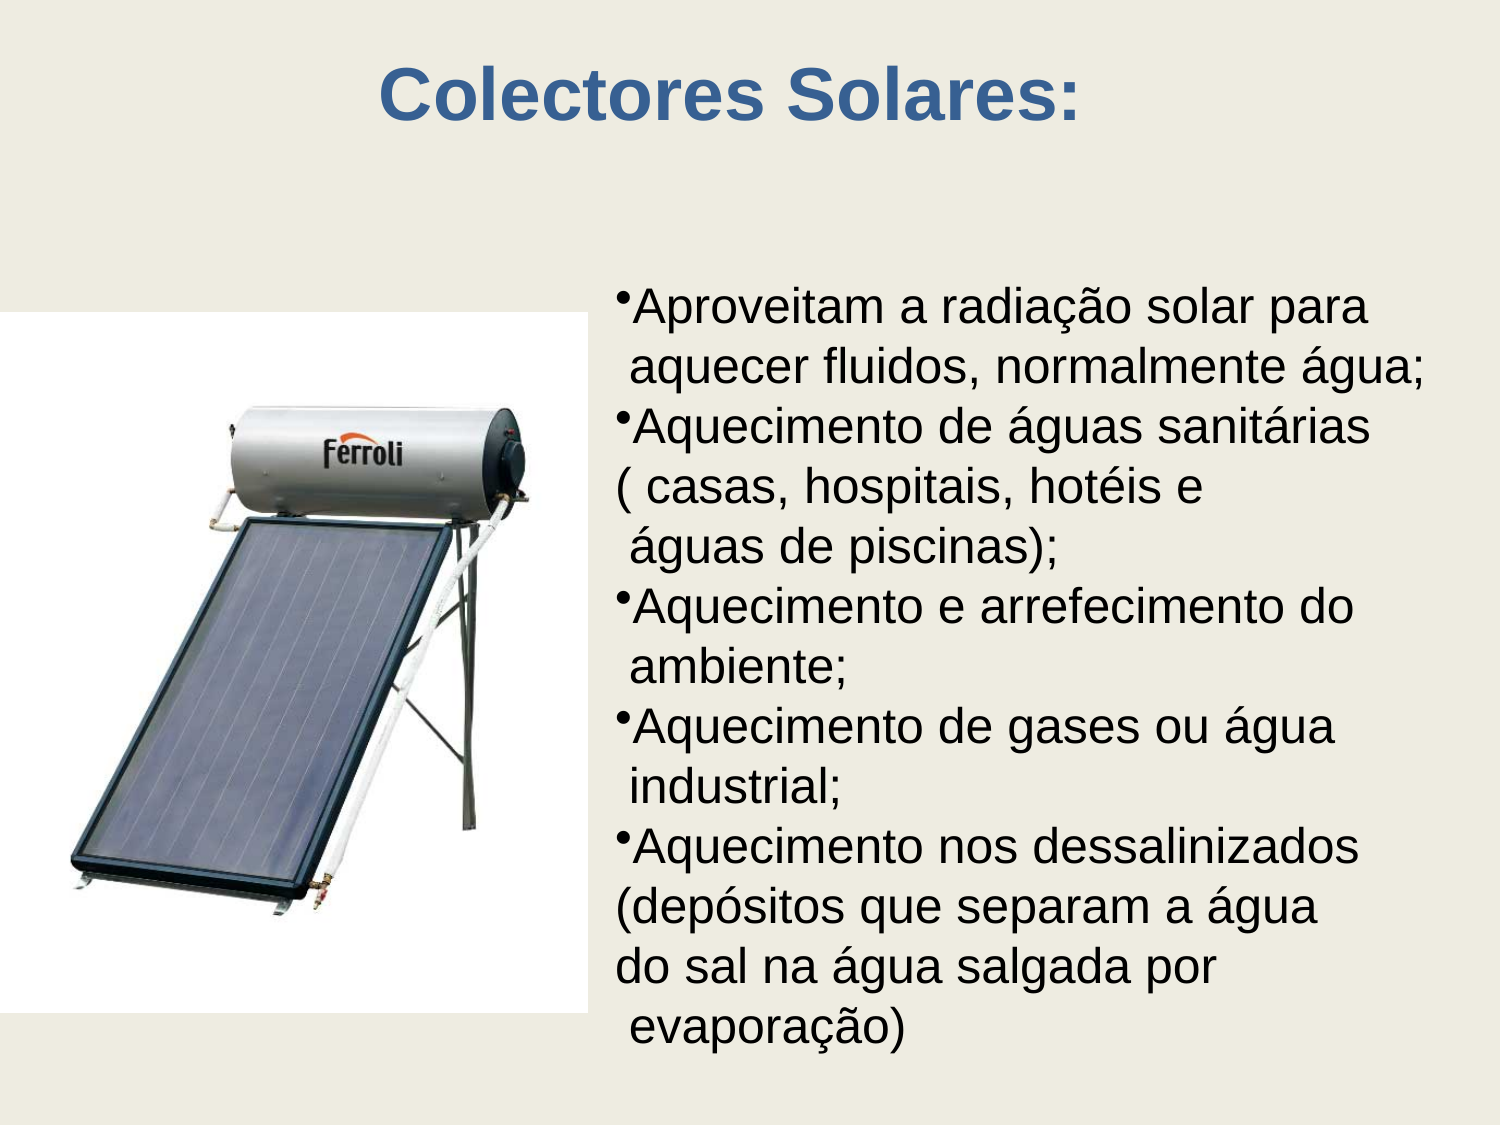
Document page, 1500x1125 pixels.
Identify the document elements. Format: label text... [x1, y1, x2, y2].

text_box Aproveitam a radiação solar para aquecer fluidos, normalmente água; Aquecimento de águas sanitárias ( casas, hospitais, hotéis e águas de piscinas); Aquecimento e arrefecimento do ambiente; Aquecimento de gases ou água industrial; Aquecimento nos dessalinizados (depósitos que separam a água do sal na água salgada por evaporação) [599, 266, 1500, 1062]
picture [0, 312, 588, 1013]
text_box Colectores Solares: [0, 38, 1463, 143]
